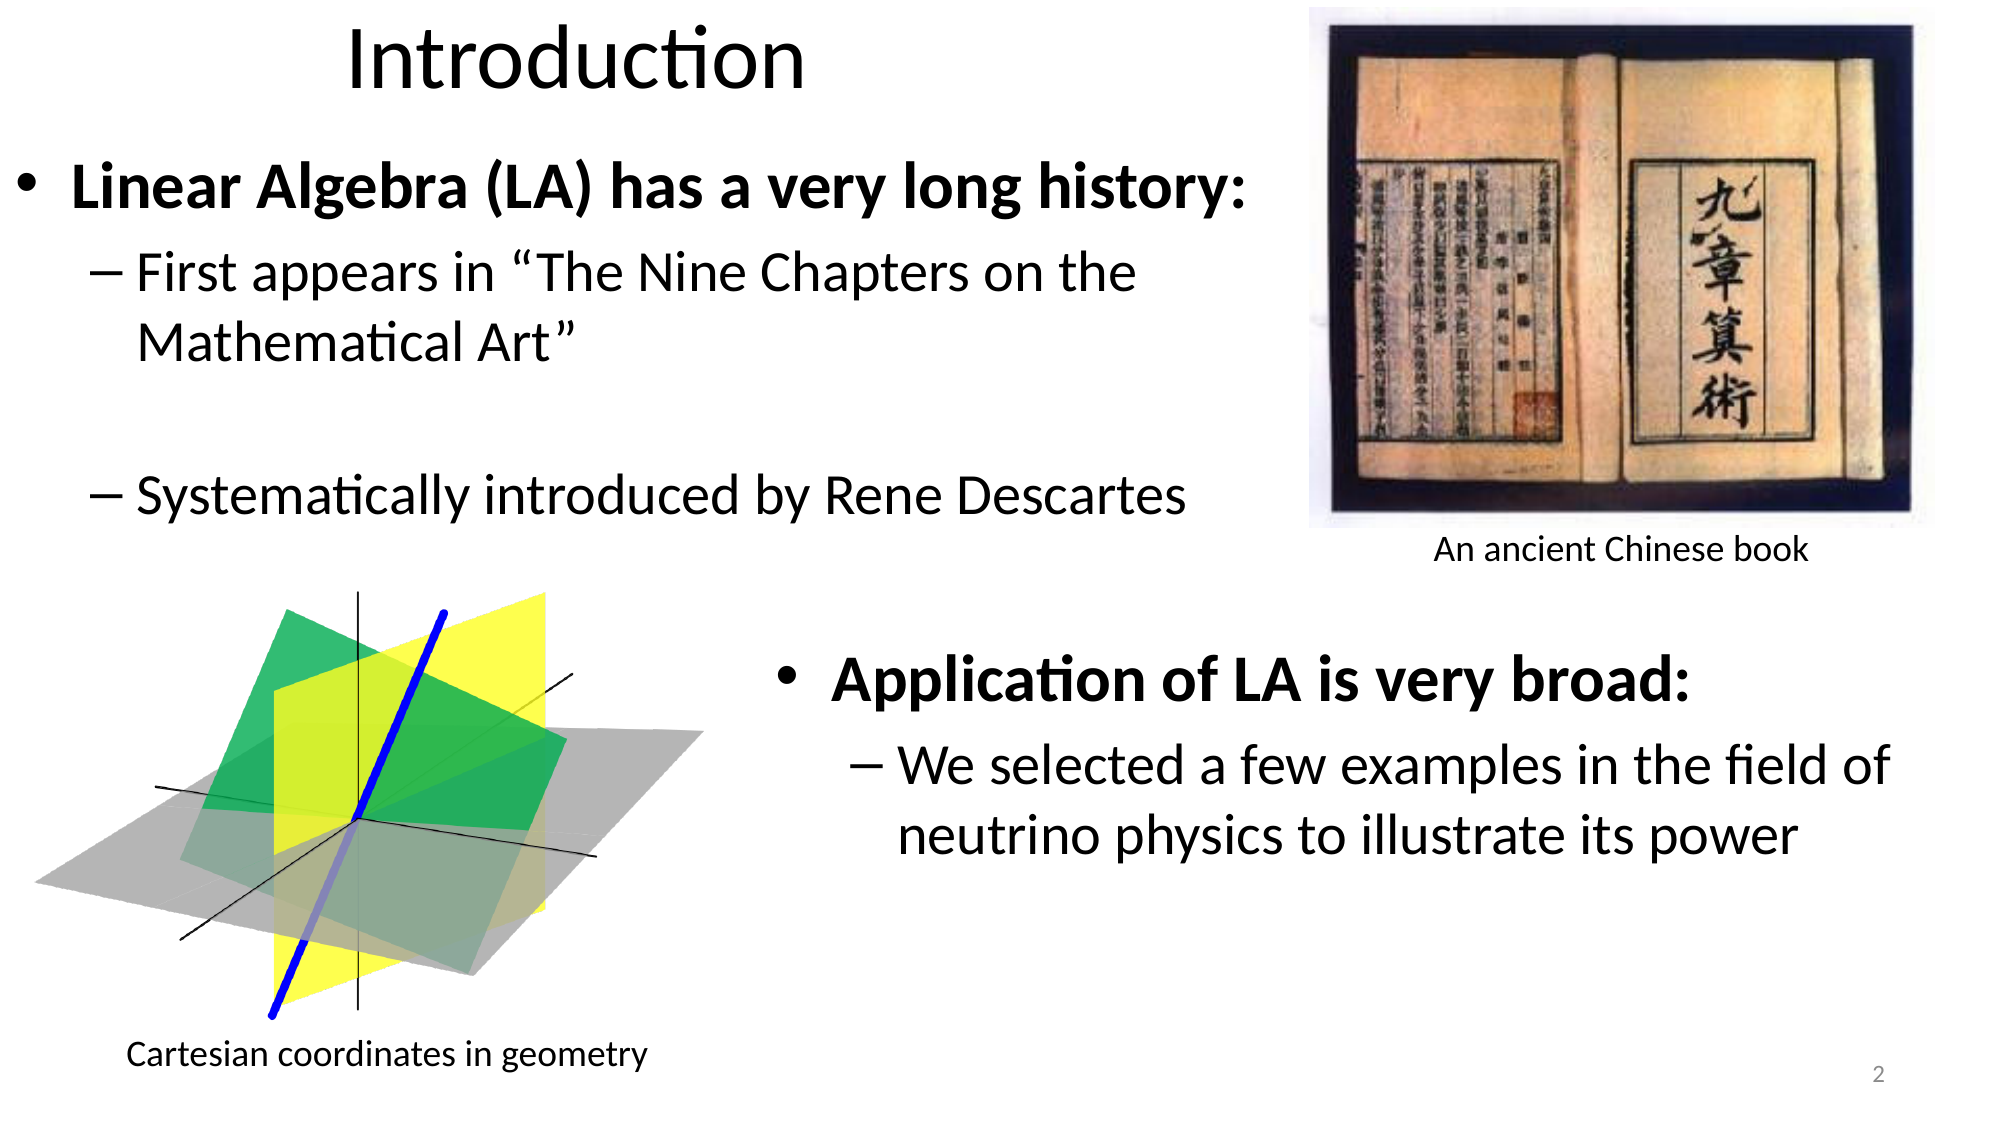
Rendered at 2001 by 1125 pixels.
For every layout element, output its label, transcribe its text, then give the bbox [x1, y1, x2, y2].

picture [33, 556, 704, 1043]
list Application of LA is very broad: We selected a few examples in the field of neutrino physics to illustrate its power [760, 626, 2000, 1103]
title Introduction [137, 0, 1017, 134]
text_box Cartesian coordinates in geometry [24, 1021, 750, 1082]
slide_number 2 [1433, 1042, 1900, 1103]
list Linear Algebra (LA) has a very long history: First appears in “The Nine Chapters on the Mathematical Art” Systematically introduced by Rene Descartes [0, 134, 1287, 529]
picture [1308, 6, 1935, 529]
text_box An ancient Chinese book [1333, 537, 1910, 577]
